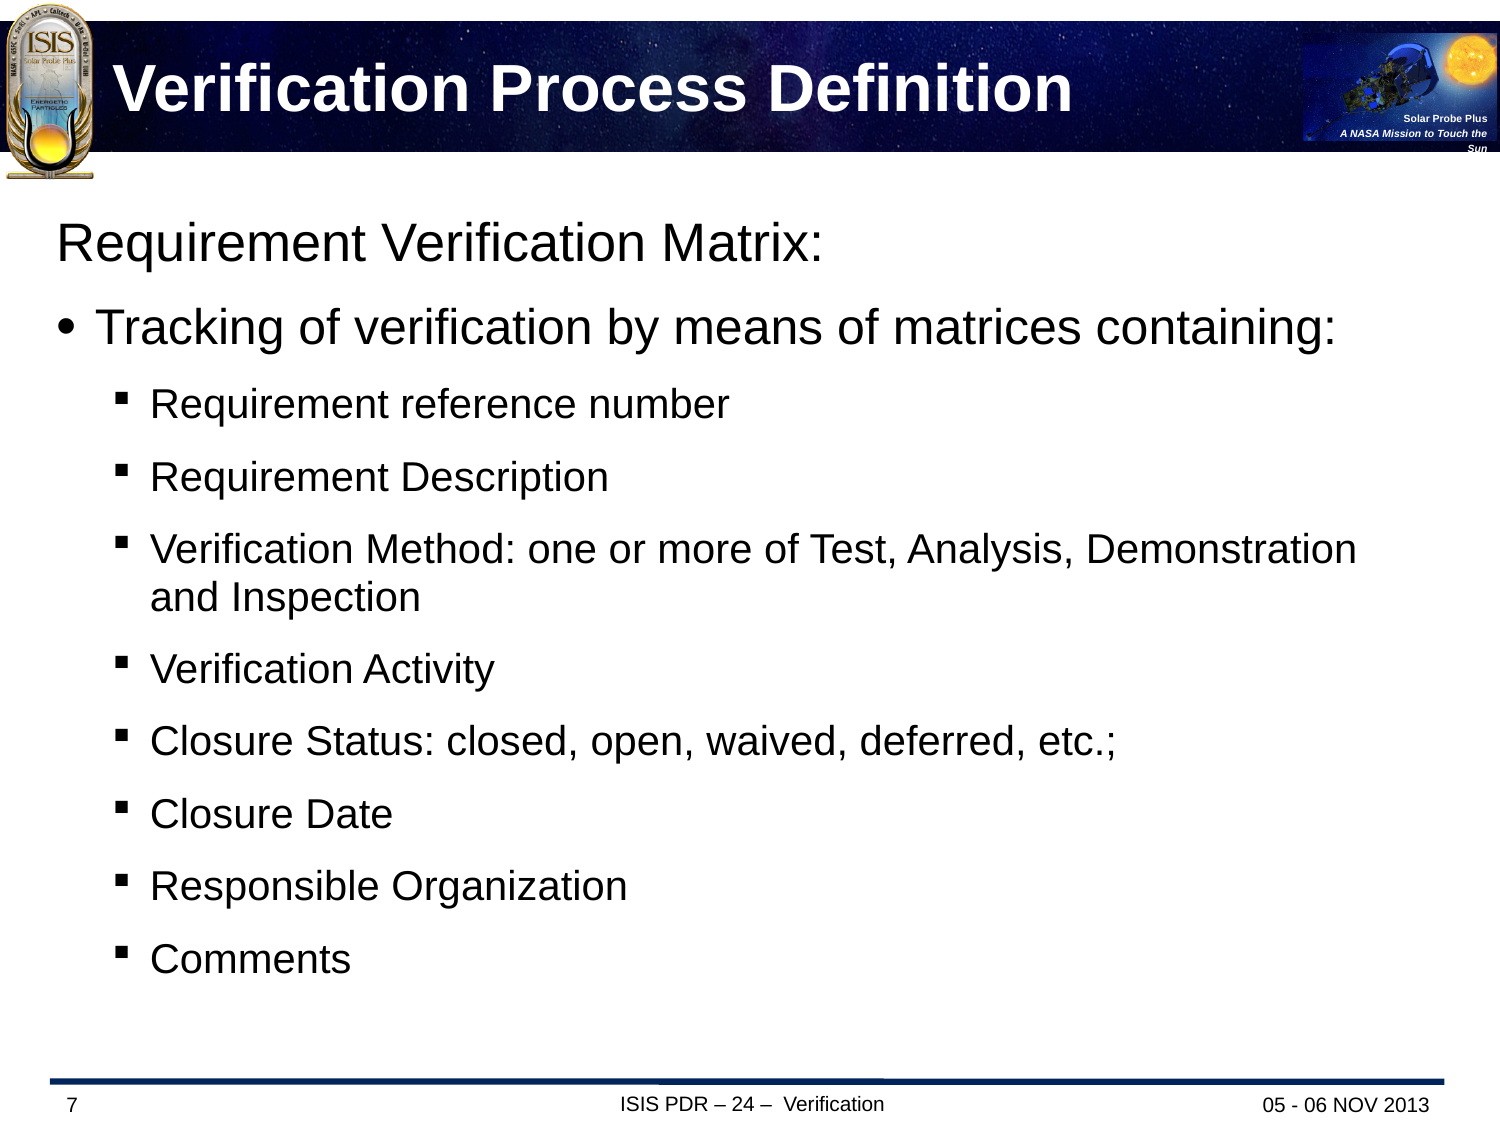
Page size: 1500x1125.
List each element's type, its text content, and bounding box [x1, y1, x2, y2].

list Requirement Verification Matrix: Tracking of verification by means of matrices containing: Requirement reference number Requirement Description Verification Method: one or more of Test, Analysis, Demonstration and Inspection Verification Activity Closure Status: closed, open, waived, deferred, etc.; Closure Date Responsible Organization Comments [18, 211, 1457, 1072]
picture [0, 2, 1500, 181]
title Verification Process Definition [112, 29, 1377, 140]
